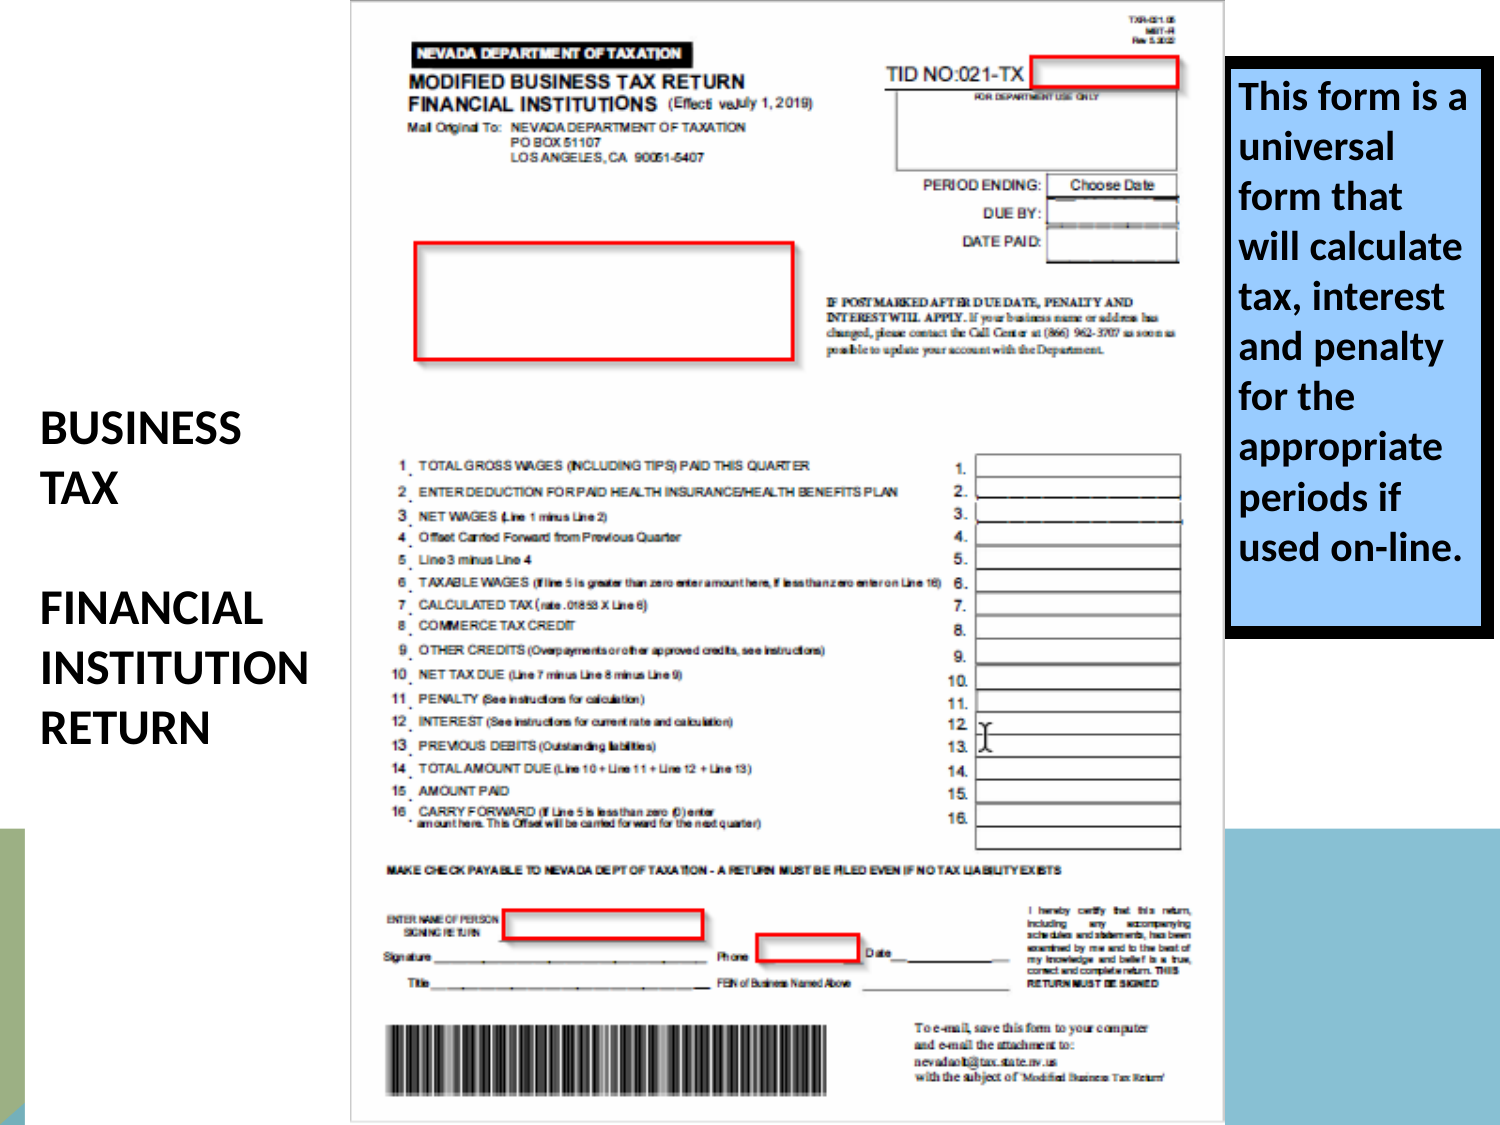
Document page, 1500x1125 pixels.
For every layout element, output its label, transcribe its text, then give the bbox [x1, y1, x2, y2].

title BUSINESS TAX FINANCIAL Institution Return [24, 24, 344, 1125]
picture [349, 0, 1226, 1125]
text_box This form is a universal form that will calculate tax, interest and penalty for the appropriate periods if used on-line. [1229, 62, 1488, 633]
